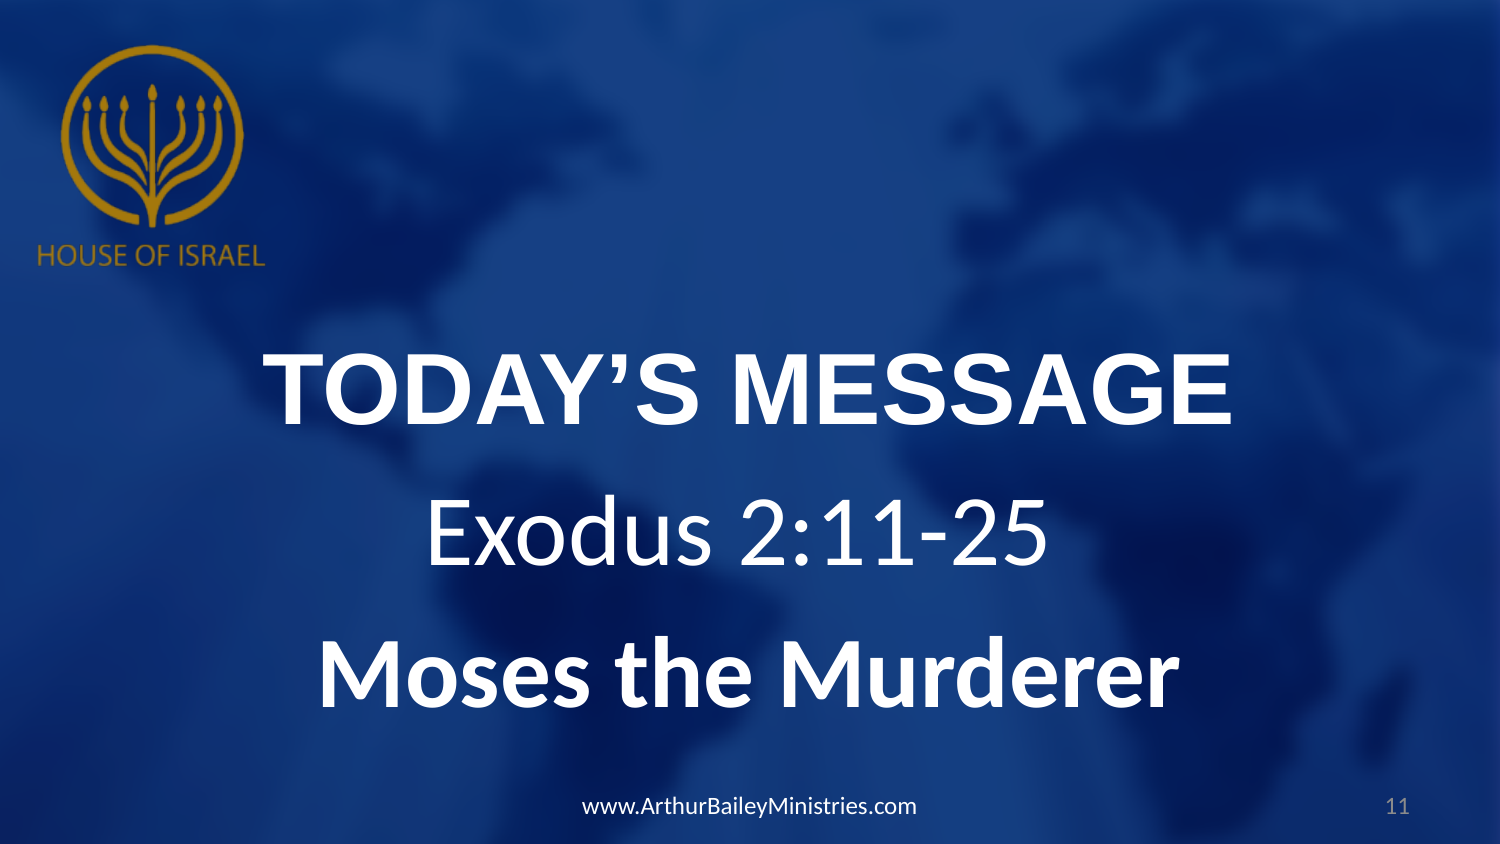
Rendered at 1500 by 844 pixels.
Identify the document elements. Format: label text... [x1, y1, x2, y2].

footer www.ArthurBaileyMinistries.com [512, 782, 988, 827]
picture [0, 0, 1500, 844]
slide_number 11 [1074, 782, 1425, 827]
list TODAY’S MESSAGE Exodus 2:11-25 Moses the Murderer [19, 107, 1480, 741]
